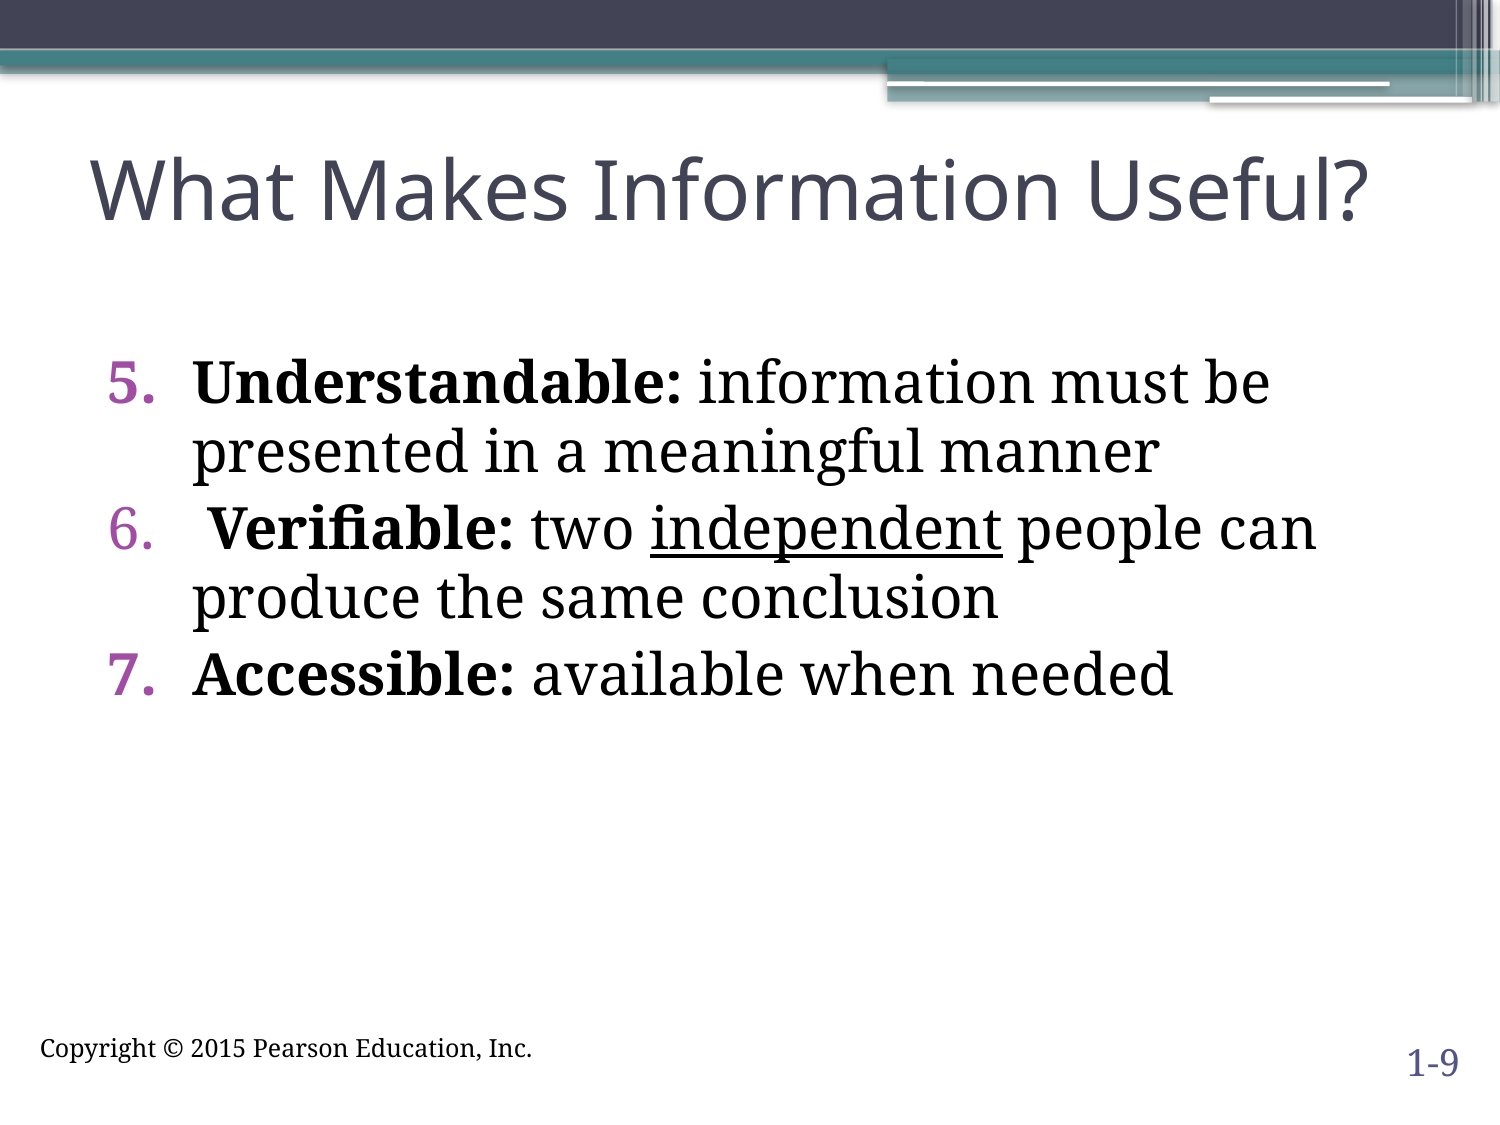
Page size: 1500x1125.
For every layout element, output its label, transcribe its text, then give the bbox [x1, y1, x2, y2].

slide_number 1-9 [1350, 1037, 1475, 1098]
list Understandable: information must be presented in a meaningful manner Verifiable: two independent people can produce the same conclusion Accessible: available when needed [75, 337, 1425, 1079]
title What Makes Information Useful? [75, 99, 1425, 275]
